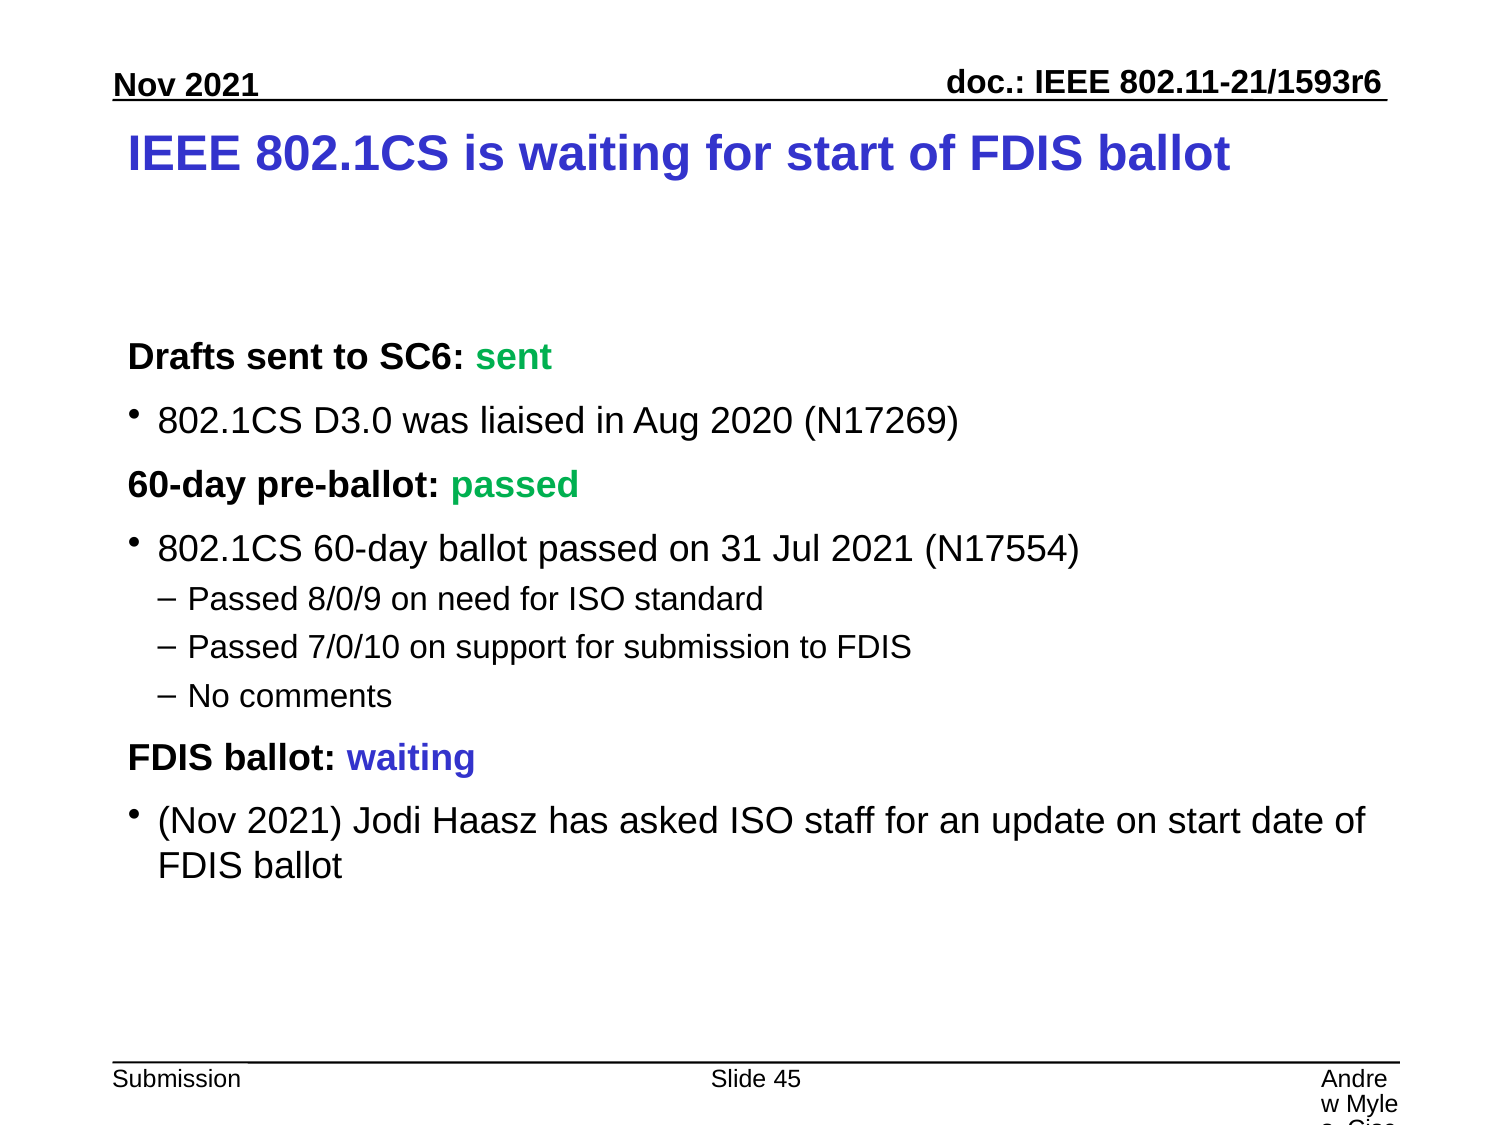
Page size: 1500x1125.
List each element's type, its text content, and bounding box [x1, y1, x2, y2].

slide_number Slide 45 [709, 1061, 803, 1093]
list Drafts sent to SC6: sent 802.1CS D3.0 was liaised in Aug 2020 (N17269) 60-day pre-ballot: passed 802.1CS 60-day ballot passed on 31 Jul 2021 (N17554) Passed 8/0/9 on need for ISO standard Passed 7/0/10 on support for submission to FDIS No comments FDIS ballot: waiting (Nov 2021) Jodi Haasz has asked ISO staff for an update on start date of FDIS ballot [112, 324, 1388, 1000]
title IEEE 802.1CS is waiting for start of FDIS ballot [112, 112, 1388, 288]
footer Andrew Myles, Cisco [1320, 1061, 1402, 1093]
